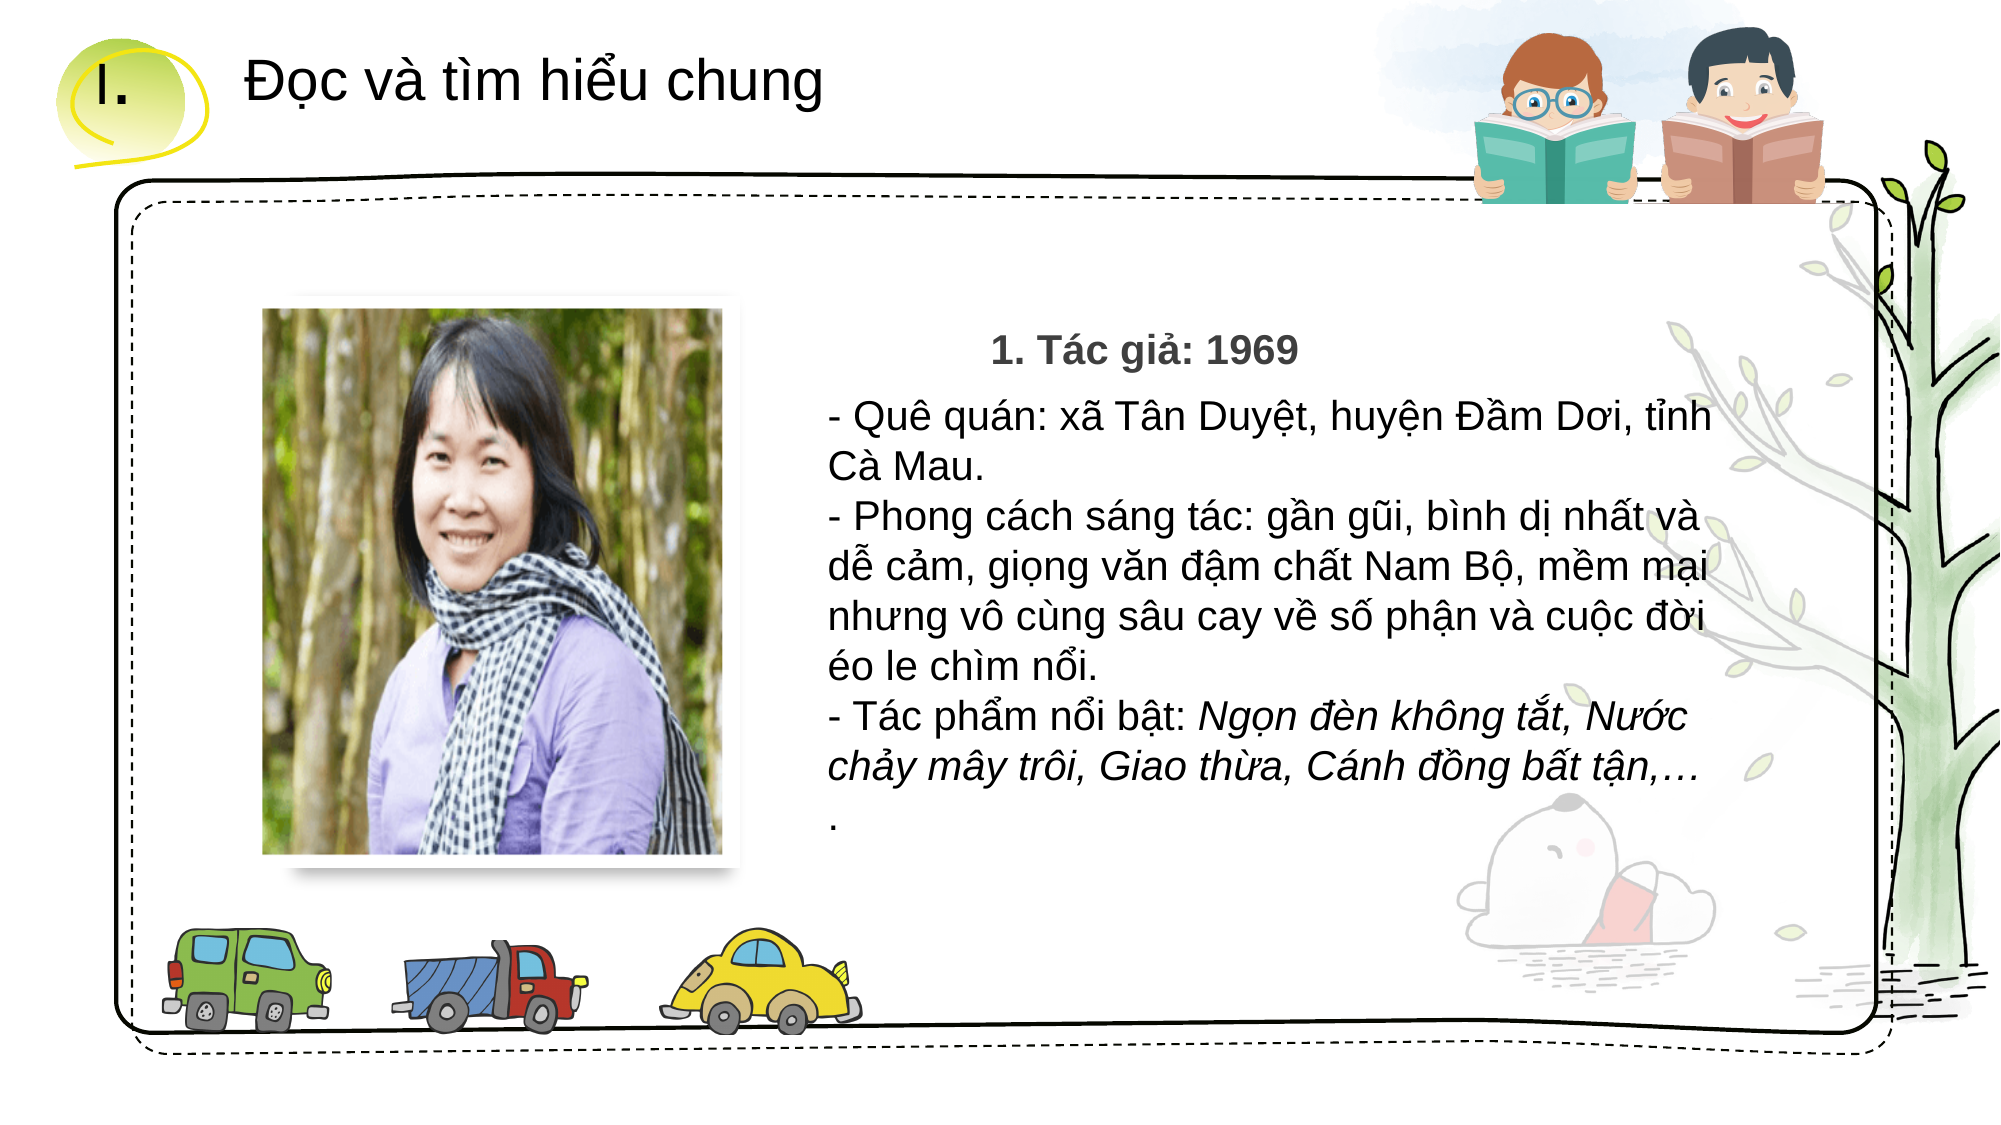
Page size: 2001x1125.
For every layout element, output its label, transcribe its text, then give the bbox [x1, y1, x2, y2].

text_box Đọc và tìm hiểu chung [229, 34, 1254, 120]
picture [249, 296, 740, 868]
picture [659, 922, 869, 1035]
text_box 1. Tác giả: 1969 [975, 315, 1415, 381]
text_box I. [79, 13, 195, 129]
picture [1367, 0, 2000, 1125]
picture [161, 928, 346, 1040]
picture [384, 940, 591, 1053]
text_box - Quê quán: xã Tân Duyệt, huyện Đầm Dơi, tỉnh Cà Mau. - Phong cách sáng tác: gần gũi, bình dị nhất và dễ cảm, giọng văn đậm chất Nam Bộ, mềm mại nhưng vô cùng sâu cay về số phận và cuộc đời éo le chìm nổi. - Tác phẩm nổi bật: Ngọn đèn không tắt, Nước chảy mây trôi, Giao thừa, Cánh đồng bất tận,… . [812, 380, 1760, 847]
